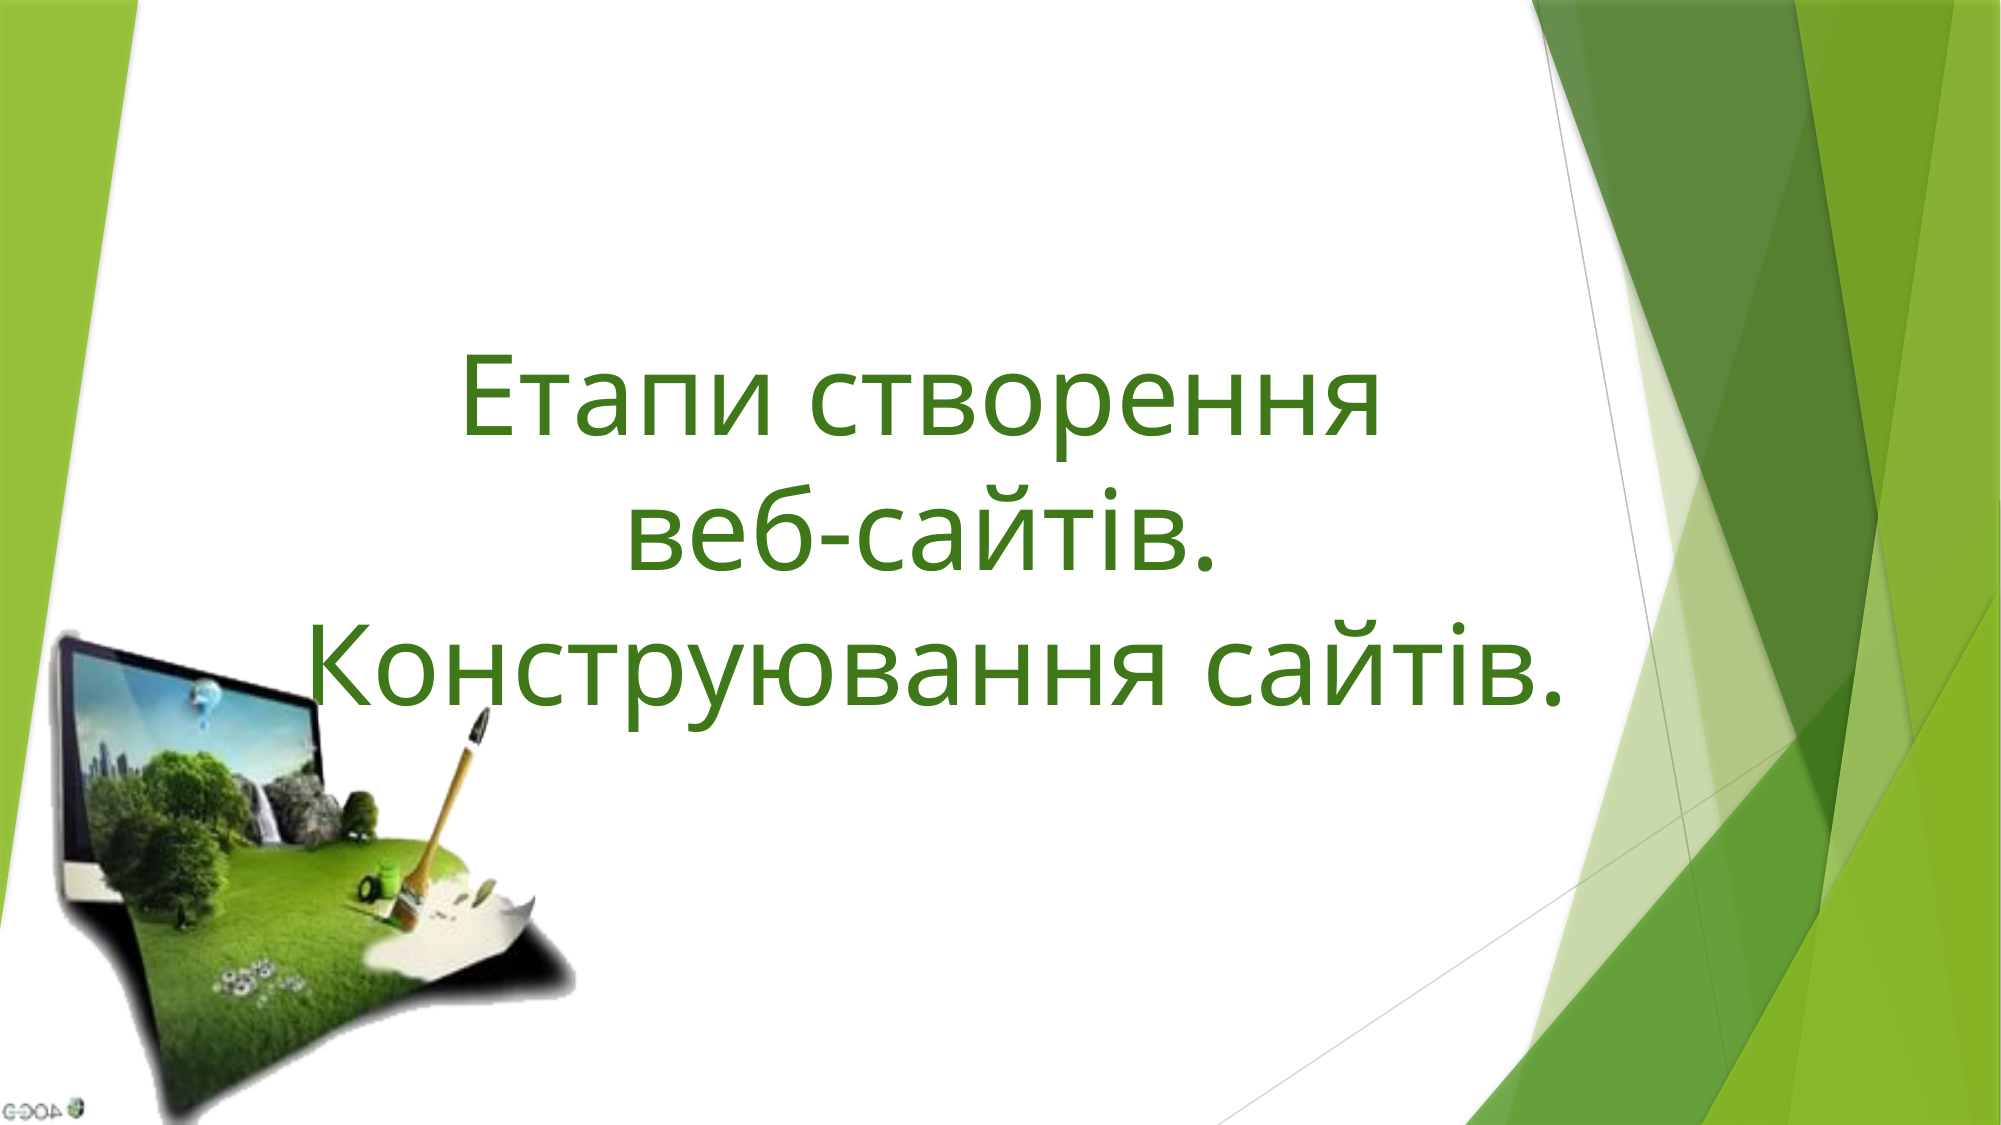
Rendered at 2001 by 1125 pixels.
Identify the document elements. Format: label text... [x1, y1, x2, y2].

picture [0, 557, 680, 1125]
title Етапи створення веб-сайтів. Конструювання сайтів. [118, 39, 1679, 736]
